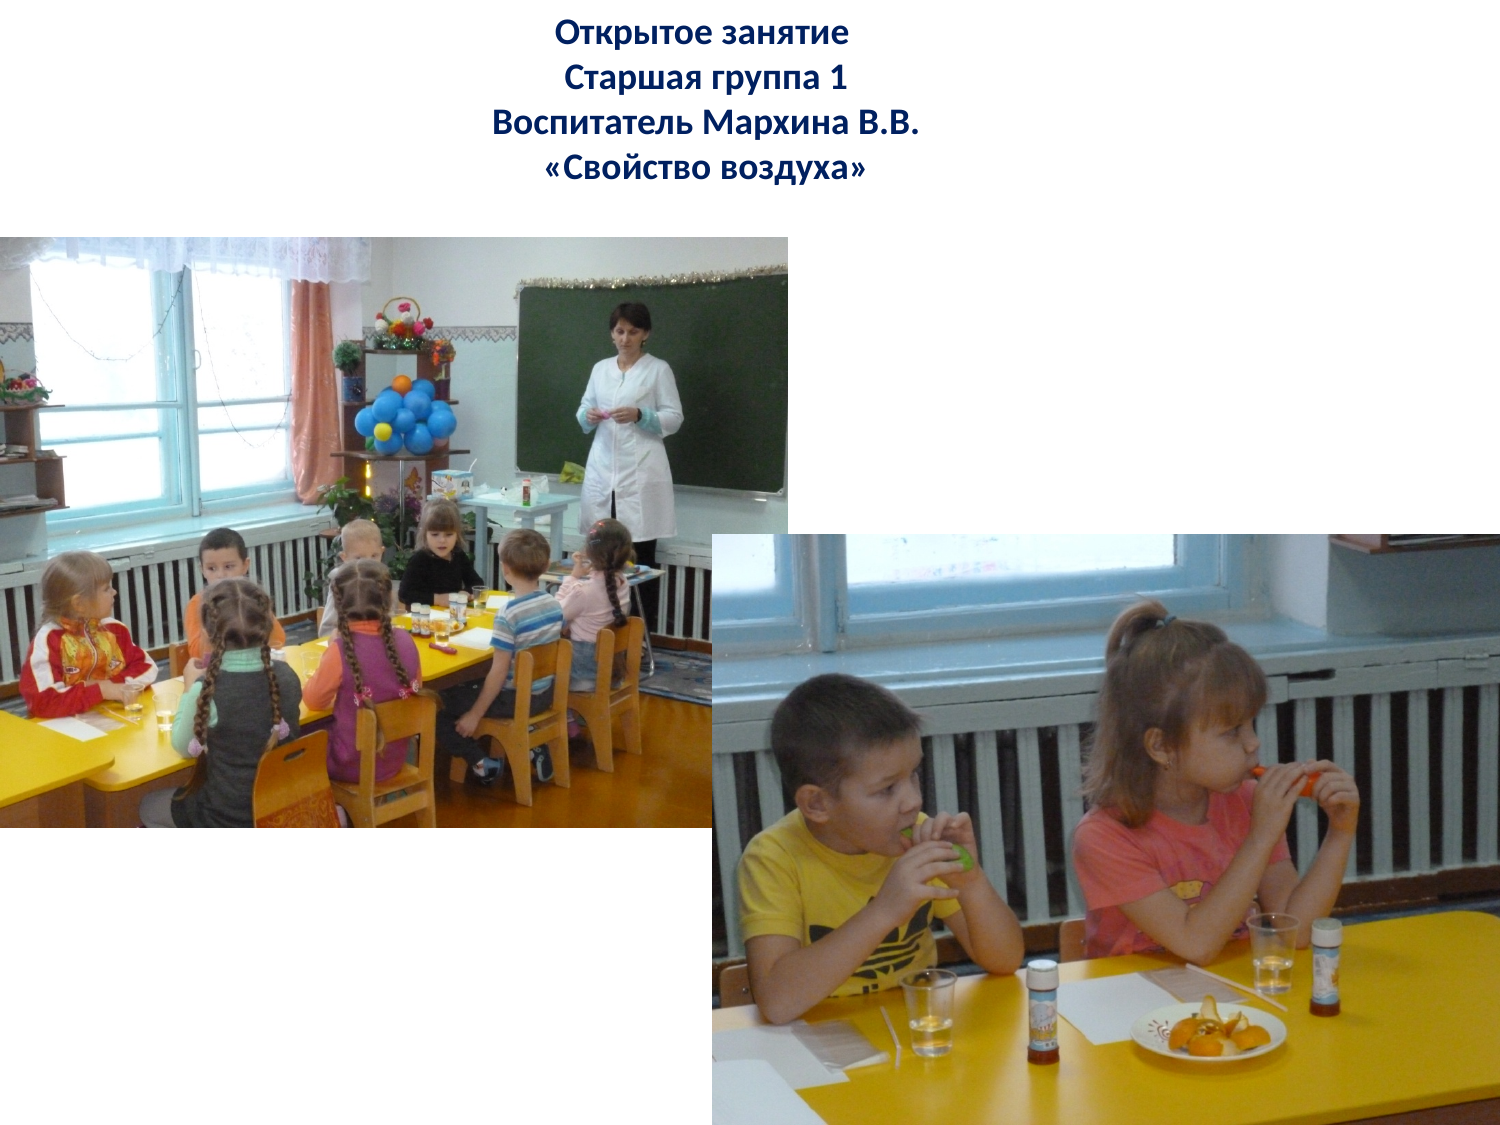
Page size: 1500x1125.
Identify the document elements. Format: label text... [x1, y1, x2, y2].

text_box Открытое занятие Старшая группа 1 Воспитатель Мархина В.В. «Свойство воздуха» [477, 0, 936, 195]
picture [0, 237, 1500, 1125]
